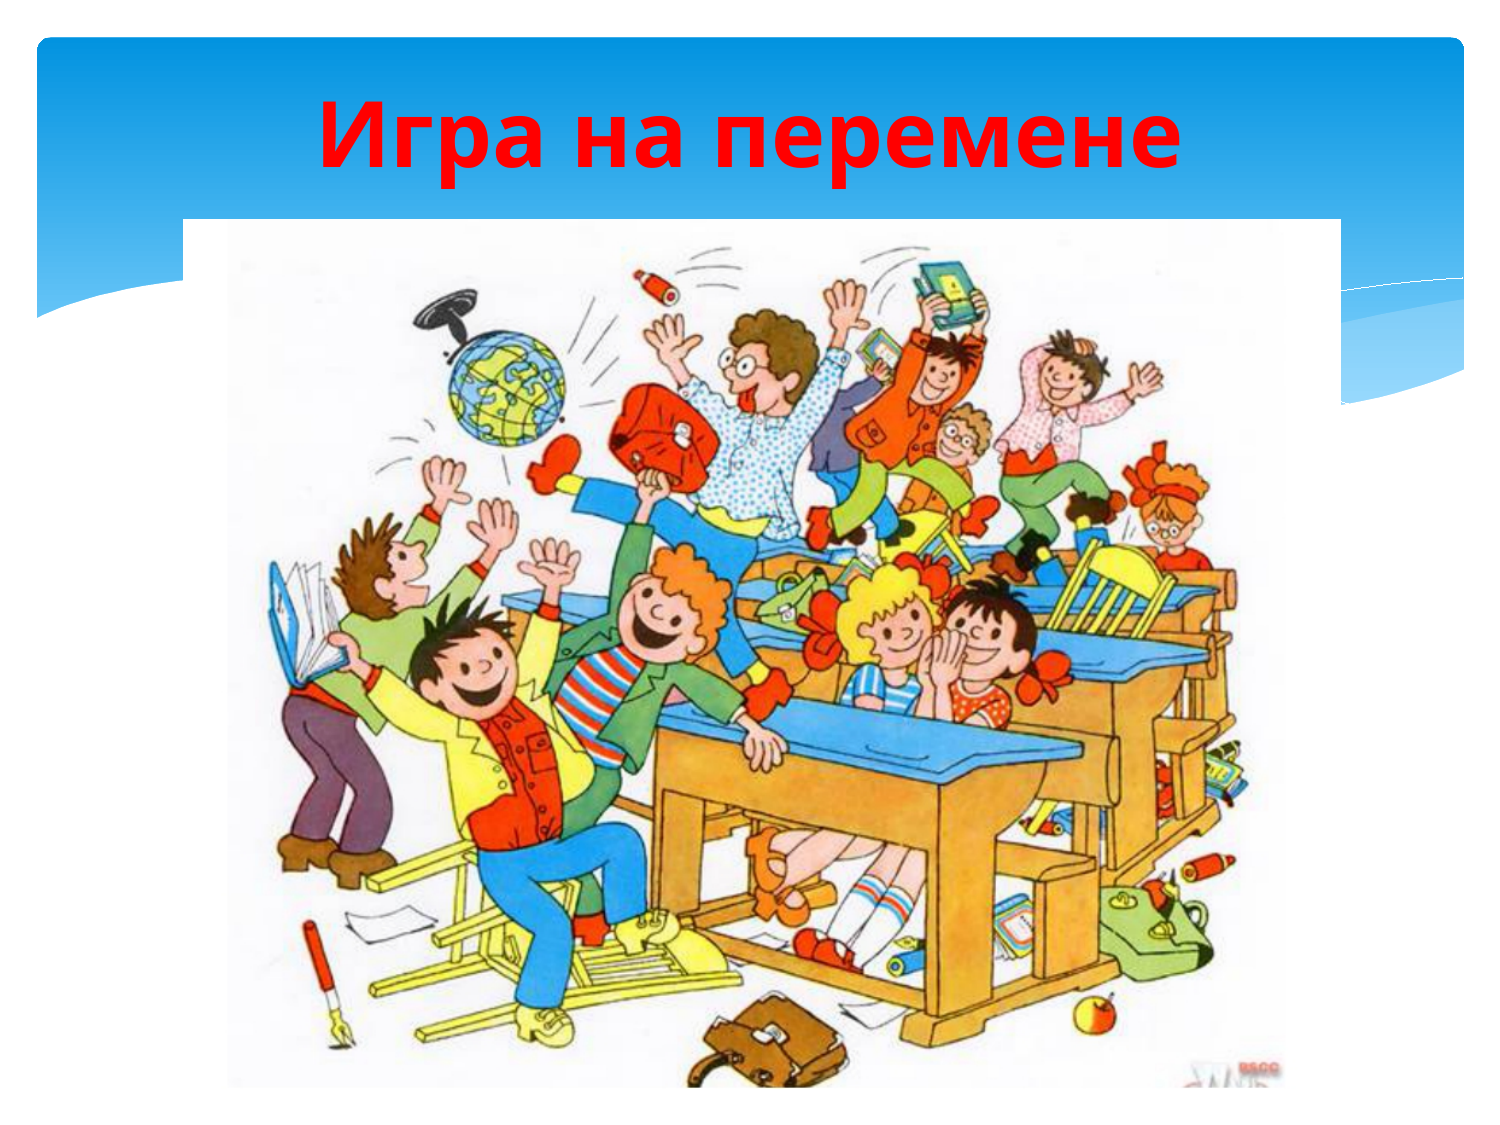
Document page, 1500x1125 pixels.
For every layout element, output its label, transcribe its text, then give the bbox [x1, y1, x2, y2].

title Игра на перемене [75, 42, 1425, 220]
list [182, 219, 1341, 1089]
